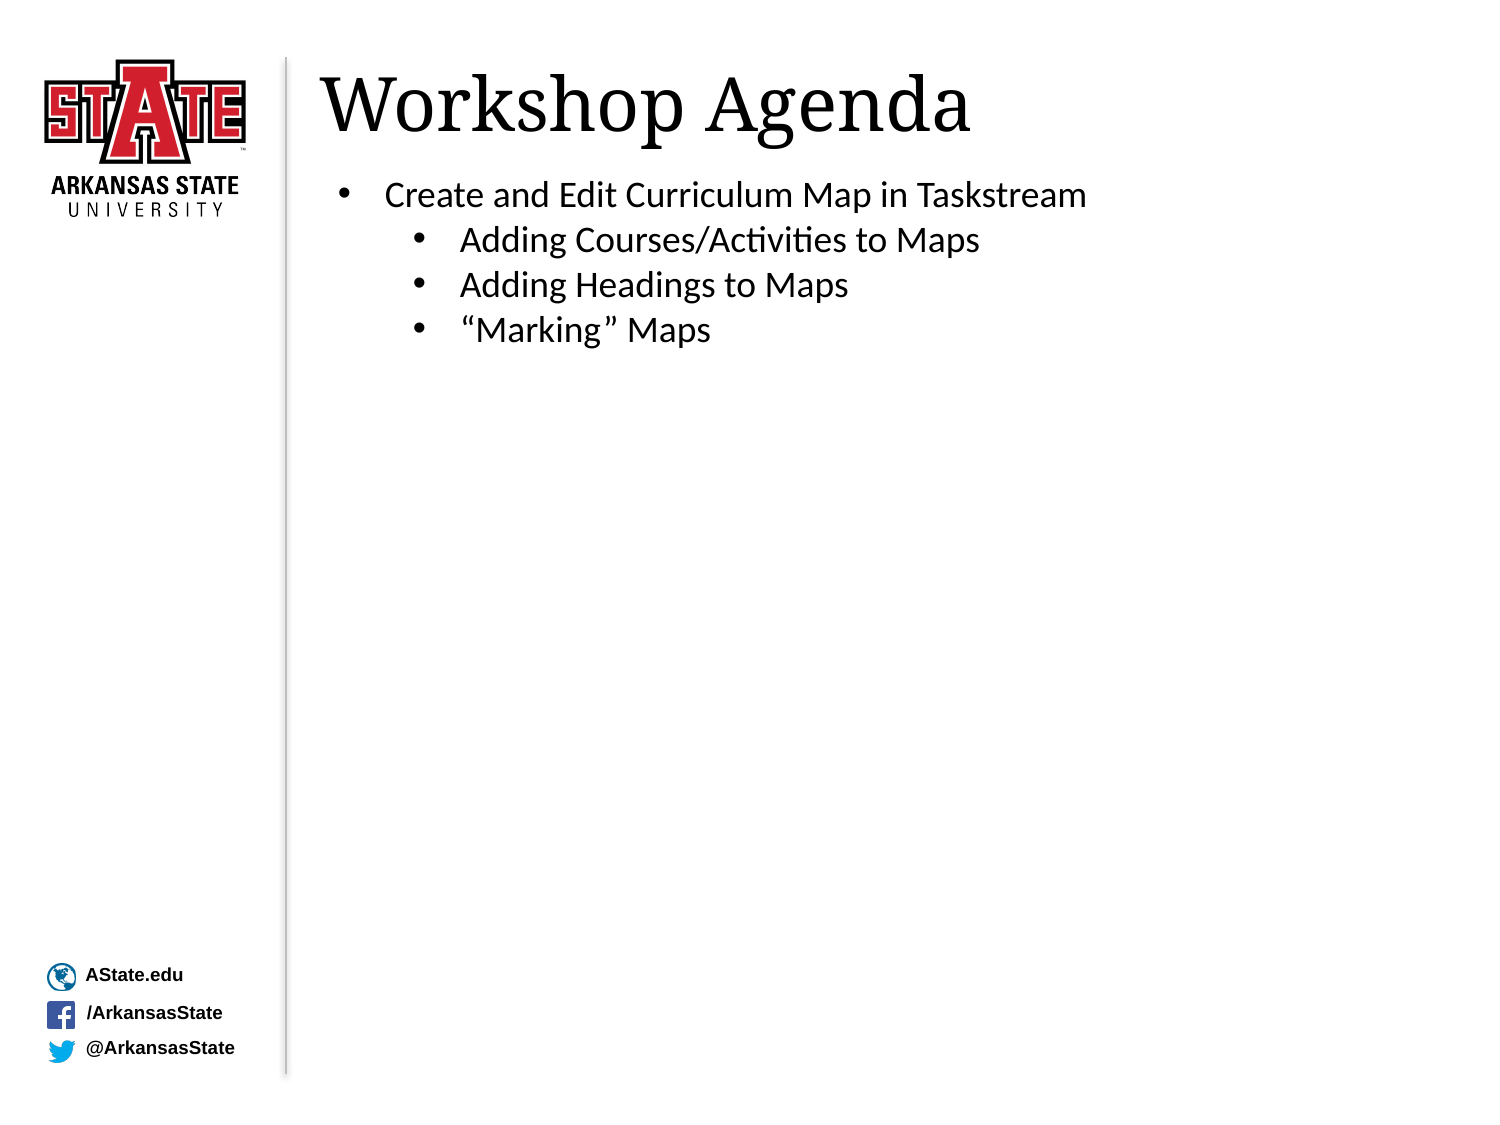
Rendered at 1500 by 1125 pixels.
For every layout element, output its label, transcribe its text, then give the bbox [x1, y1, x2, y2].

picture [50, 969, 74, 989]
picture [47, 983, 54, 991]
text_box Workshop Agenda [304, 48, 990, 154]
text_box AState.edu [70, 954, 199, 993]
picture [38, 1000, 85, 1075]
text_box /ArkansasState [76, 993, 238, 1028]
picture [65, 962, 76, 970]
picture [42, 57, 248, 218]
picture [47, 962, 59, 972]
text_box @ArkansasState [85, 1028, 250, 1066]
text_box Create and Edit Curriculum Map in Taskstream Adding Courses/Activities to Maps Adding Headings to Maps “Marking” Maps [323, 162, 1436, 358]
